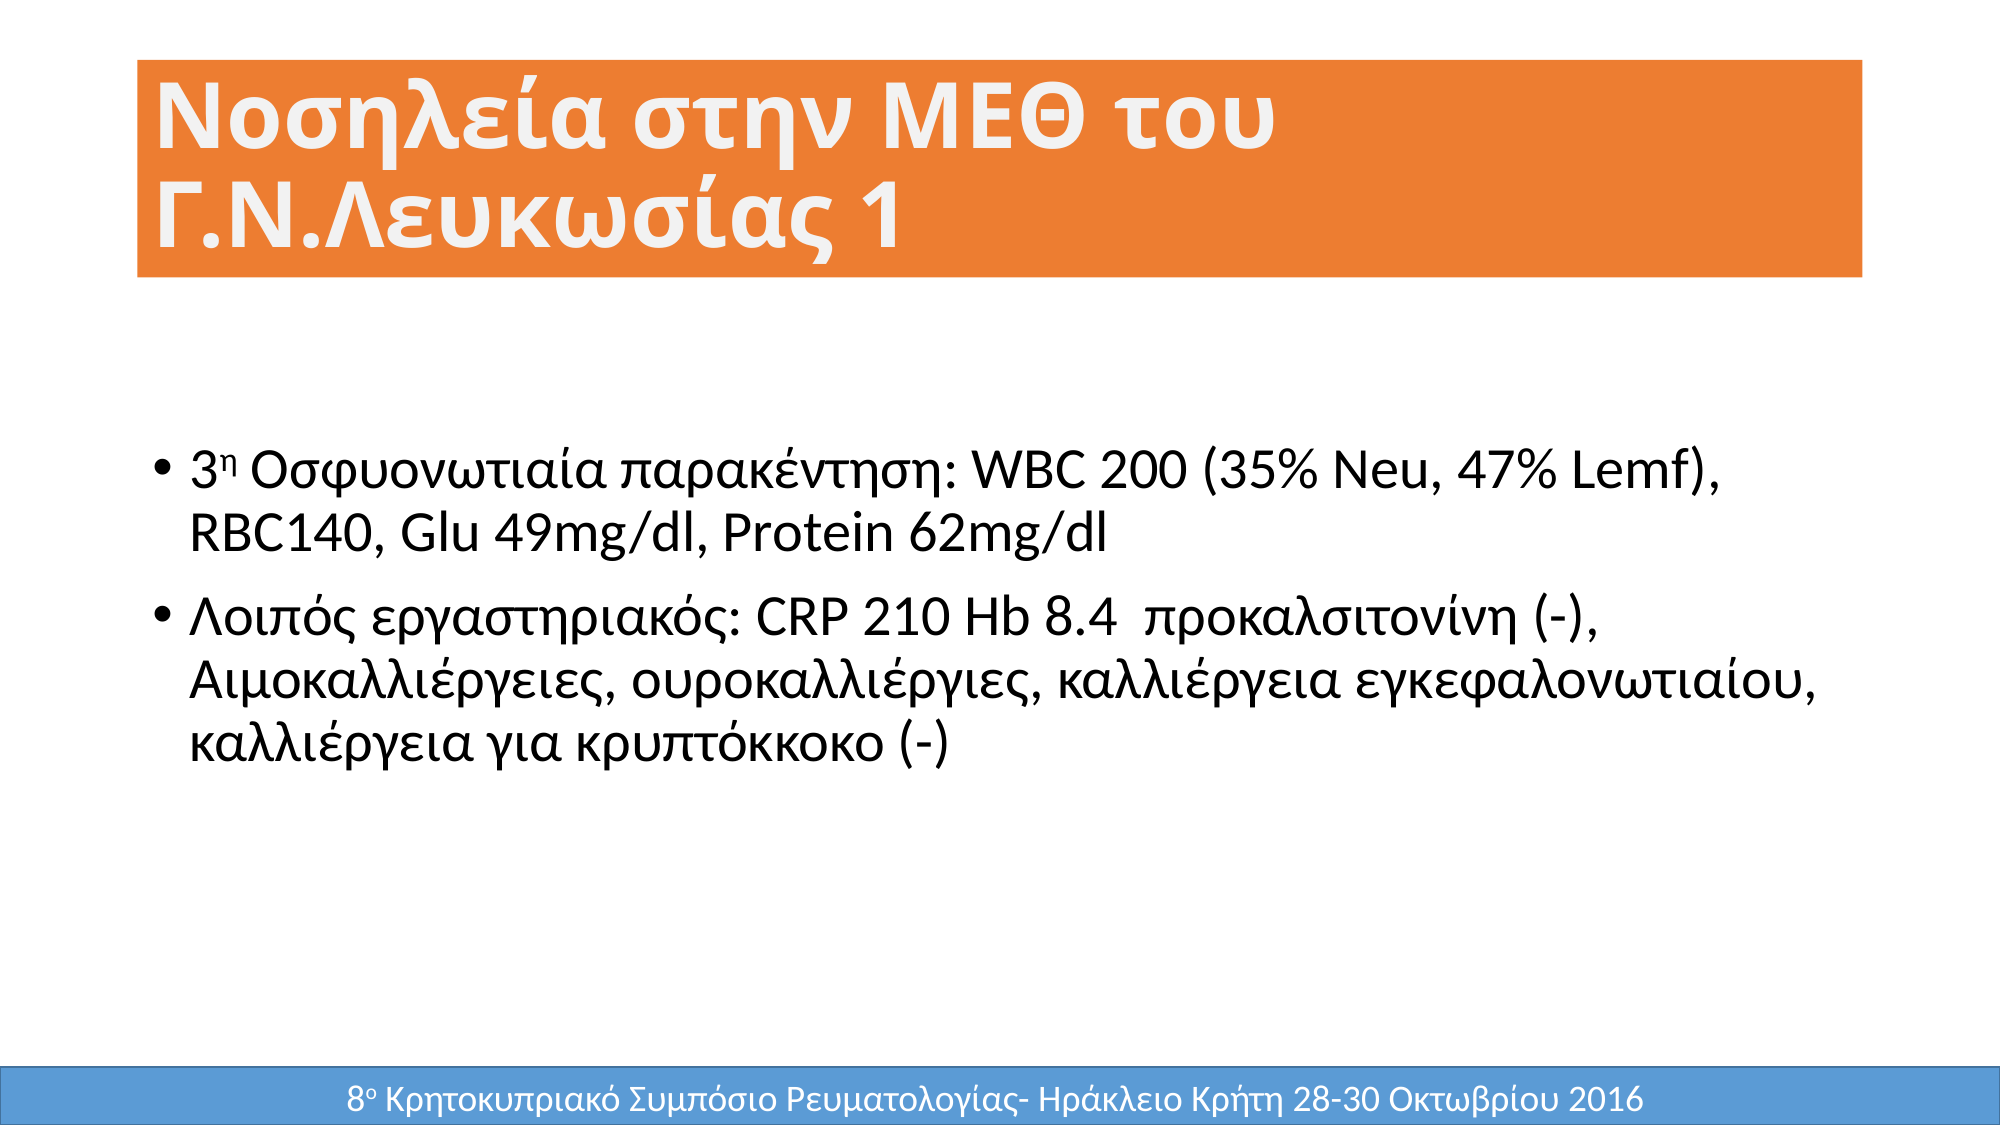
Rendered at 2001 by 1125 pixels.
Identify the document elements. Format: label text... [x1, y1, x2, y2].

list 3η Οσφυονωτιαία παρακέντηση: WBC 200 (35% Neu, 47% Lemf), RBC140, Glu 49mg/dl, Protein 62mg/dl Λοιπός εργαστηριακός: CRP 210 Hb 8.4 προκαλσιτονίνη (-), Αιμοκαλλιέργειες, ουροκαλλιέργιες, καλλιέργεια εγκεφαλονωτιαίου, καλλιέργεια για κρυπτόκκοκο (-) [137, 430, 1863, 1014]
text_box 8ο Κρητοκυπριακό Συμπόσιο Ρευματολογίας- Ηράκλειο Κρήτη 28-30 Οκτωβρίου 2016 [0, 1066, 2000, 1125]
title Νοσηλεία στην ΜΕΘ του Γ.Ν.Λευκωσίας 1 [137, 59, 1863, 278]
